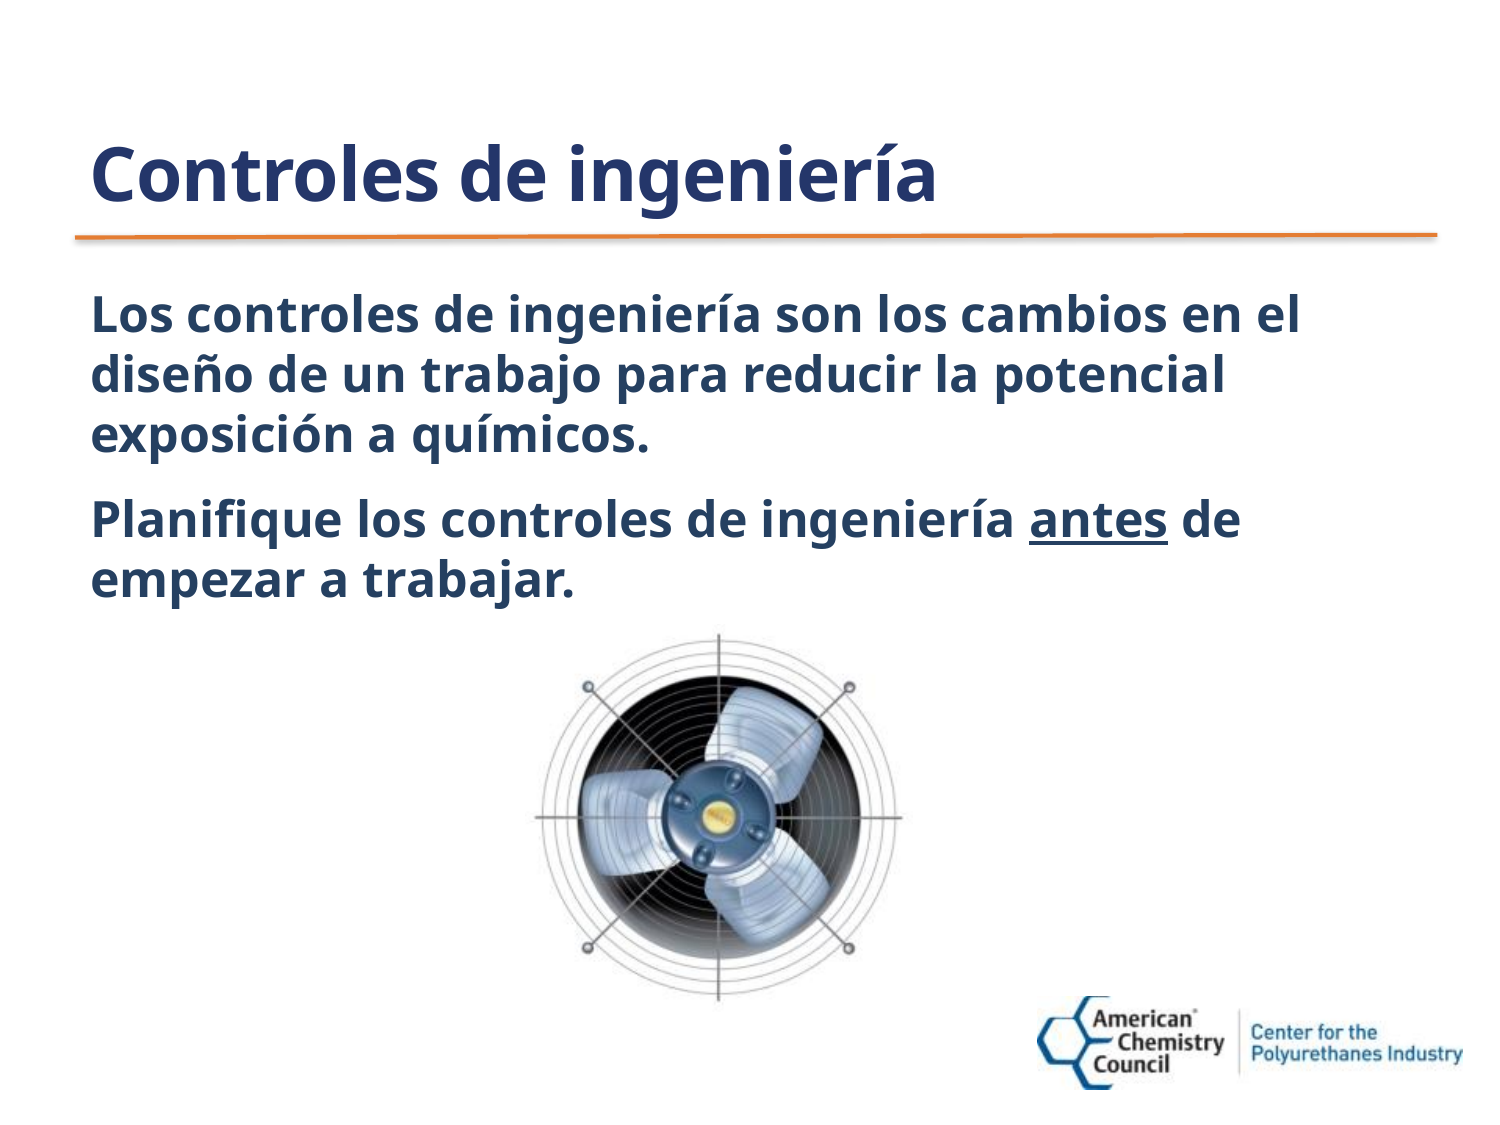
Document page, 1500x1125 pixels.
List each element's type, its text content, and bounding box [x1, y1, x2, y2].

picture [1037, 996, 1463, 1090]
list Los controles de ingeniería son los cambios en el diseño de un trabajo para reducir la potencial exposición a químicos. Planifique los controles de ingeniería antes de empezar a trabajar. [75, 275, 1425, 988]
picture [524, 624, 913, 1013]
title Controles de ingeniería [75, 35, 1250, 224]
